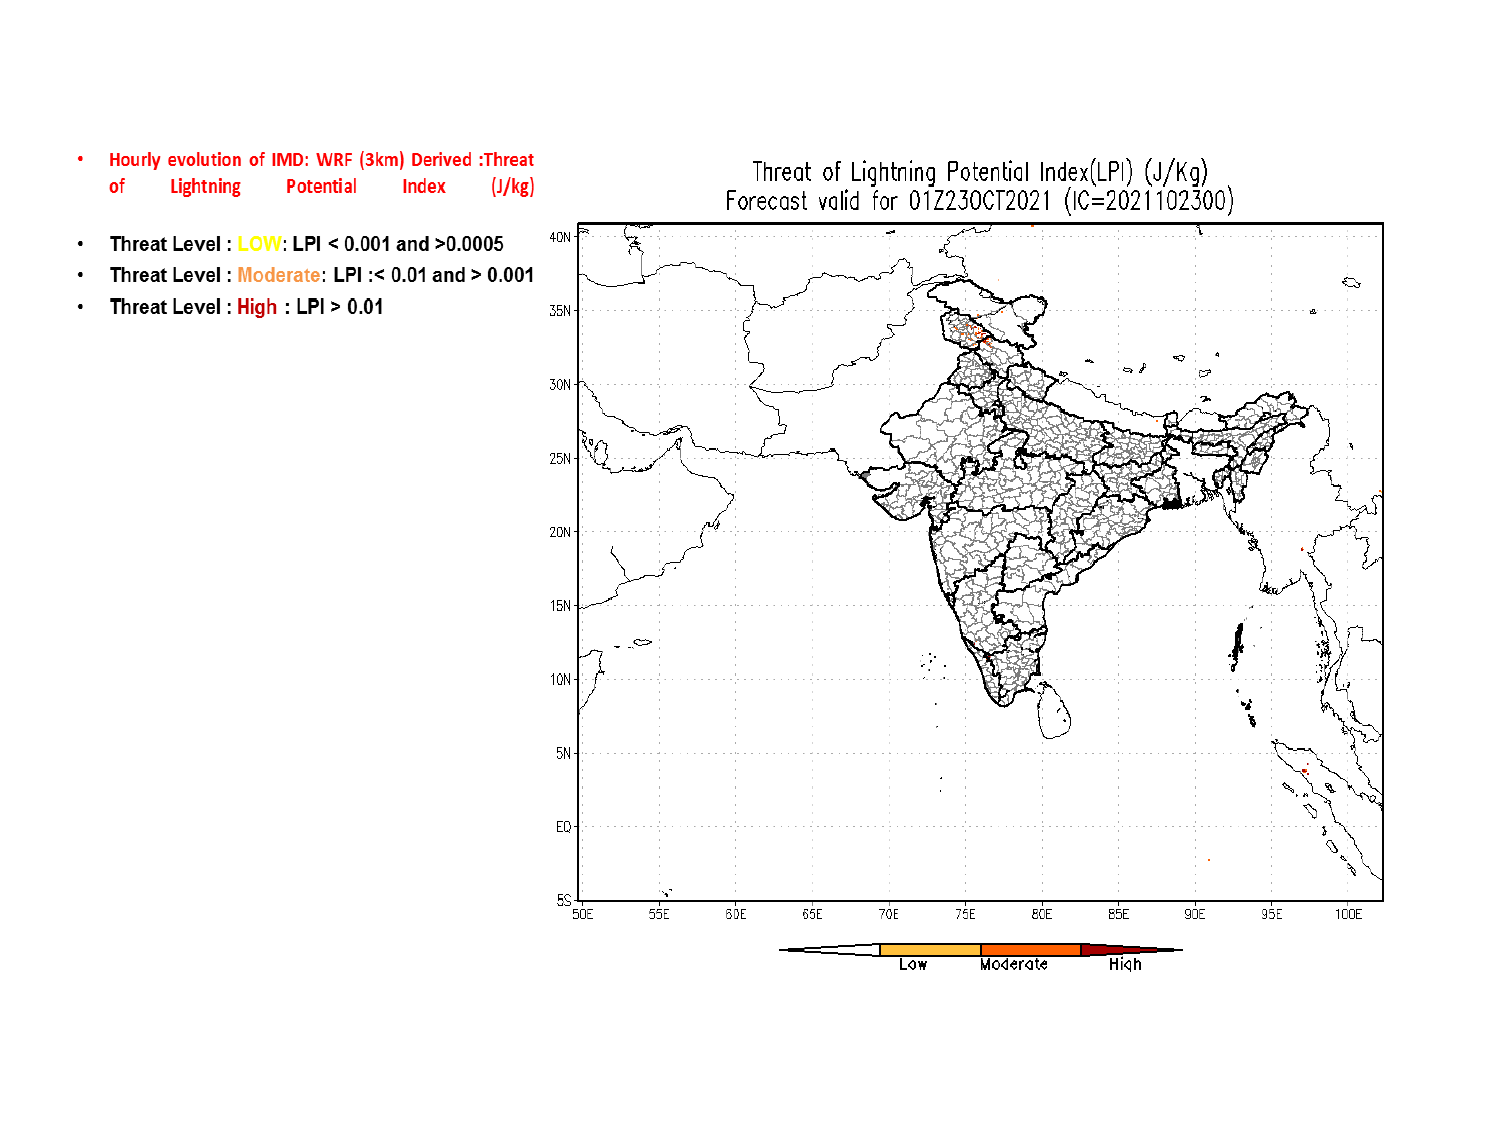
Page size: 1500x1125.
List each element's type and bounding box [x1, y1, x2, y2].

picture [74, 149, 1426, 976]
